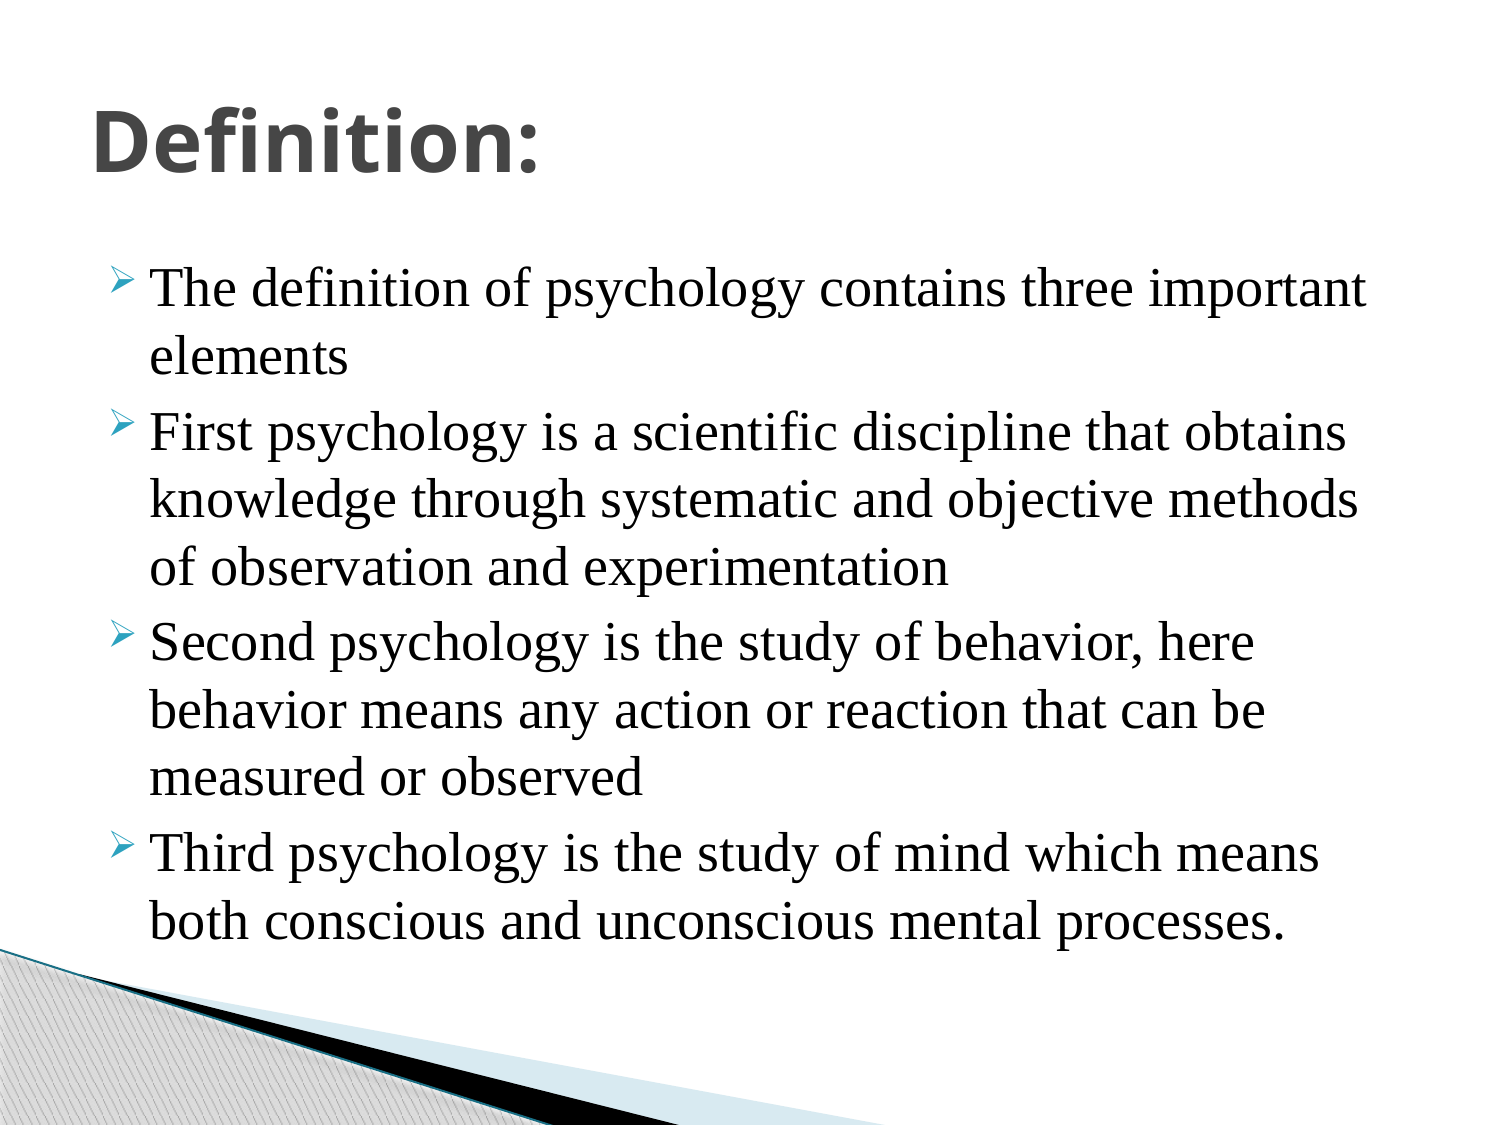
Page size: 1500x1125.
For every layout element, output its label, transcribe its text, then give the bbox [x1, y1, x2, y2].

title Definition: [75, 45, 1425, 233]
list The definition of psychology contains three important elements First psychology is a scientific discipline that obtains knowledge through systematic and objective methods of observation and experimentation Second psychology is the study of behavior, here behavior means any action or reaction that can be measured or observed Third psychology is the study of mind which means both conscious and unconscious mental processes. [75, 243, 1425, 986]
